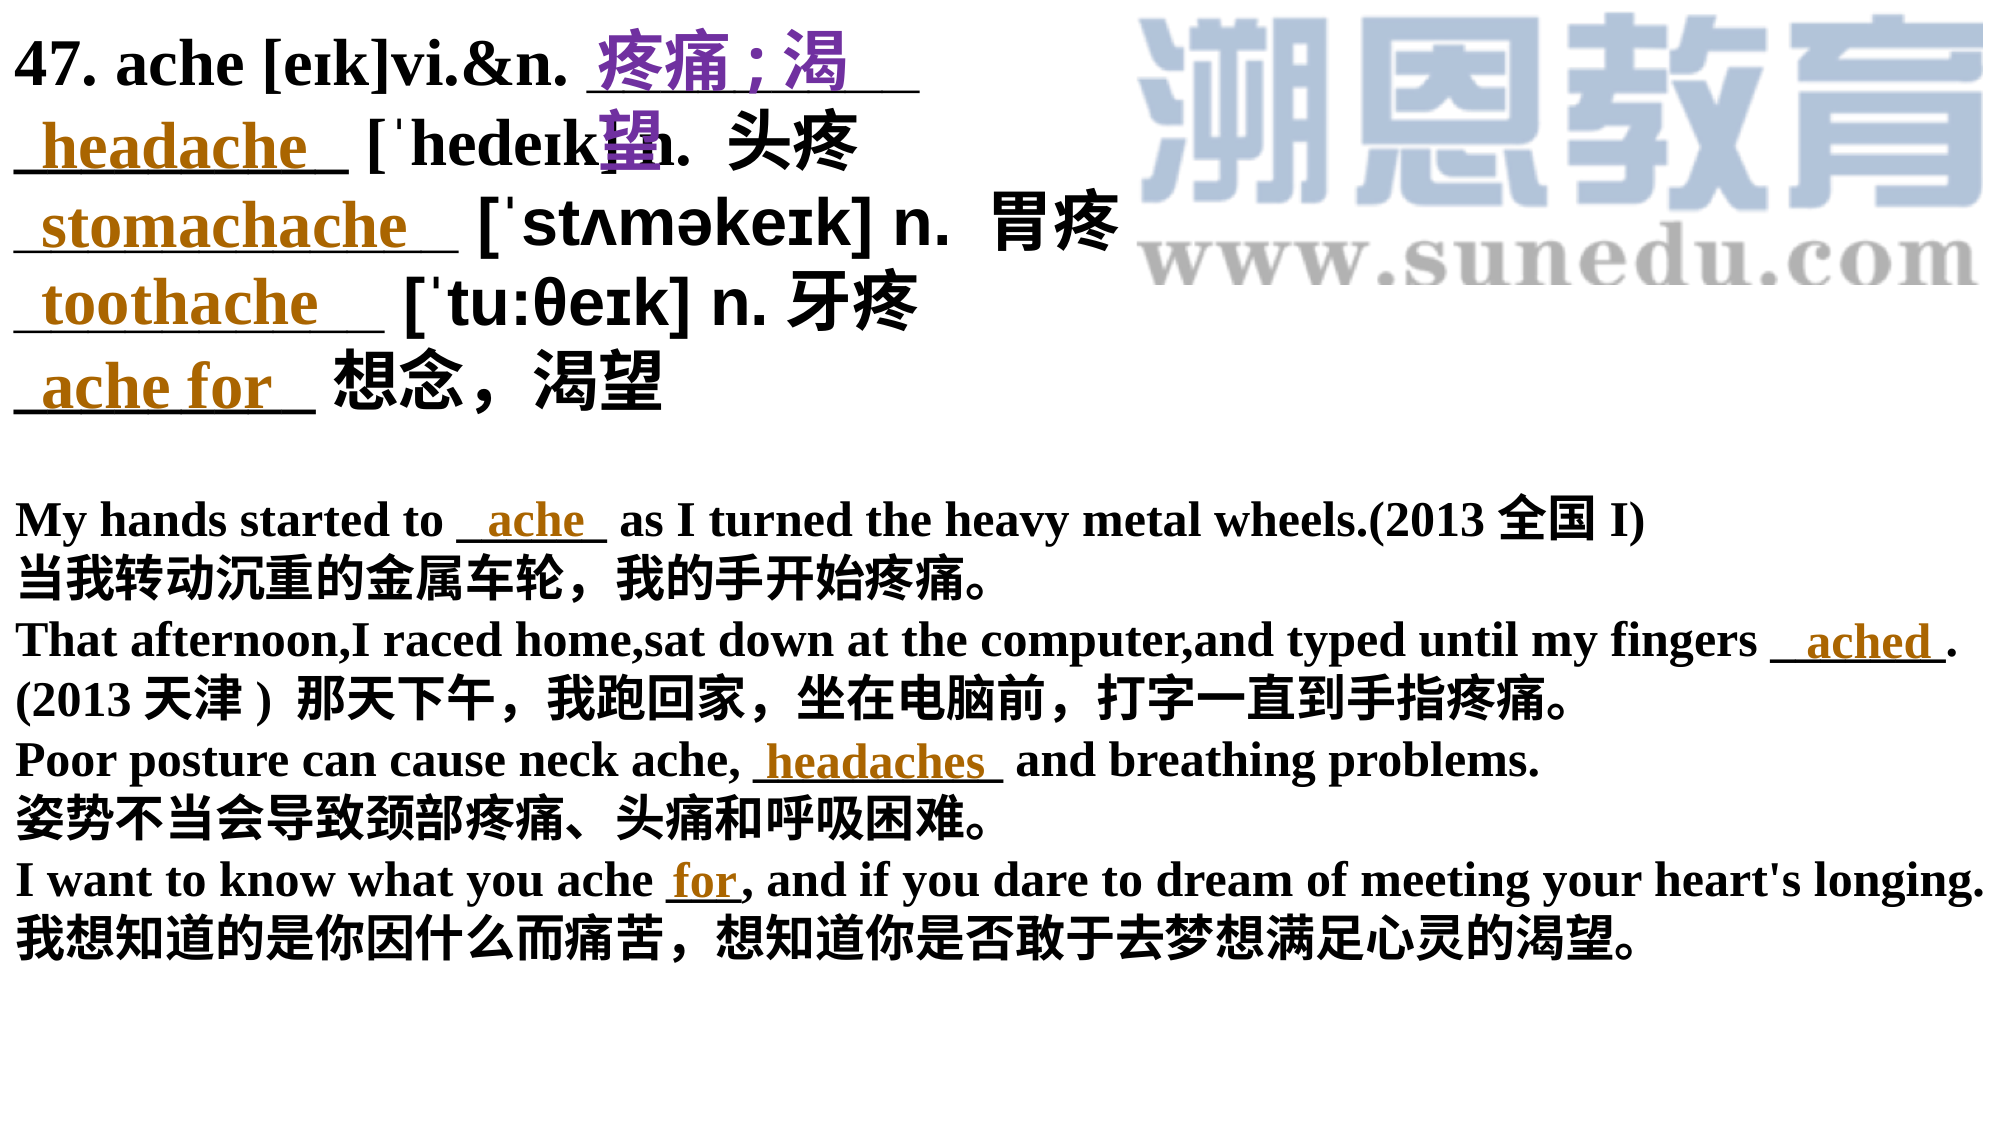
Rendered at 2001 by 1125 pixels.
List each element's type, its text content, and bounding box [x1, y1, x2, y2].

text_box for [658, 840, 761, 915]
text_box 47. ache [eɪk]vi.&n. _________ __________ [ˈhedeɪk] n. 头疼 ____________ [ˈstʌməkeɪk] n. 胃疼 __________ [ˈtu:θeɪk] n.牙疼 _________想念，渴望 [0, 11, 2000, 427]
text_box headache [26, 94, 330, 173]
text_box stomachache [26, 173, 440, 268]
text_box headaches [751, 721, 1005, 796]
text_box ache for [26, 334, 303, 430]
text_box 疼痛;渴望 [583, 11, 920, 187]
text_box ached [1791, 601, 1963, 676]
text_box ache [473, 478, 613, 554]
text_box toothache [26, 250, 359, 346]
text_box My hands started to ______ as I turned the heavy metal wheels.(2013全国I) 当我转动沉重的金属车轮，我的手开始疼痛。 That afternoon,I raced home,sat down at the computer,and typed until my fingers _______. (2013天津) 那天下午，我跑回家，坐在电脑前，打字一直到手指疼痛。 Poor posture can cause neck ache, __________ and breathing problems. 姿势不当会导致颈部疼痛、头痛和呼吸困难。 I want to know what you ache ___, and if you dare to dream of meeting your heart's longing. 我想知道的是你因什么而痛苦，想知道你是否敢于去梦想满足心灵的渴望。 [0, 478, 2000, 974]
